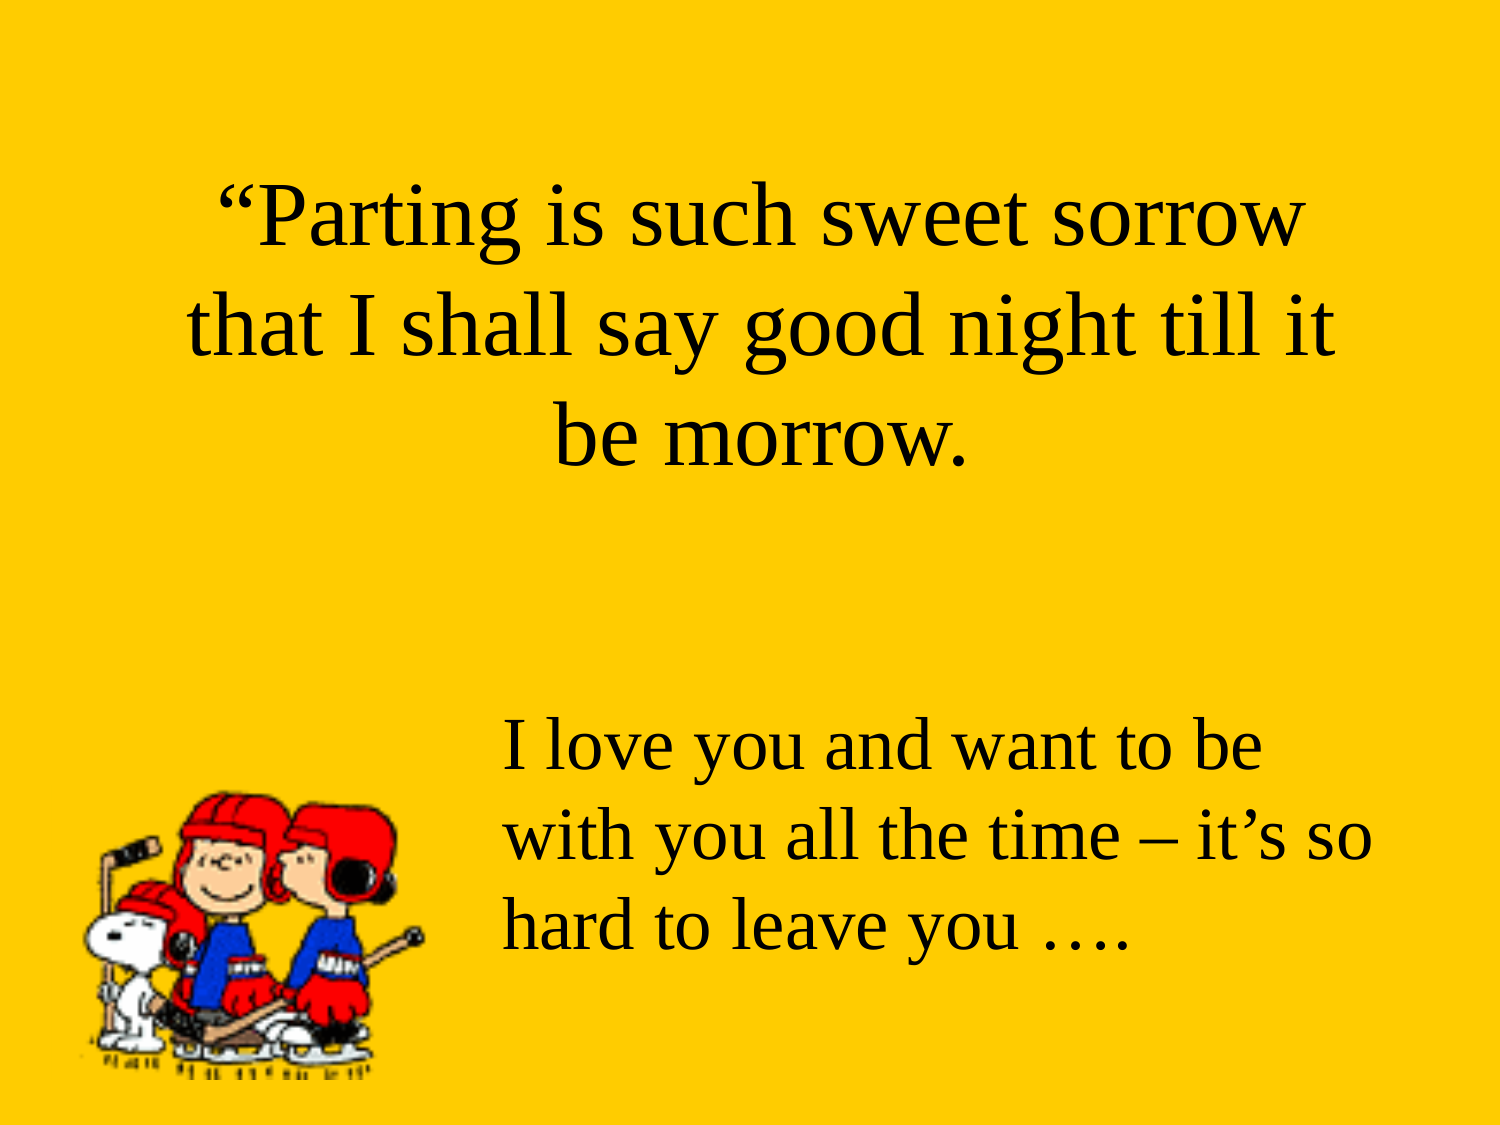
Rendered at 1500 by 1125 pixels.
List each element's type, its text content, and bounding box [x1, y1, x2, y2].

text_box I love you and want to be with you all the time – it’s so hard to leave you …. [487, 687, 1425, 973]
picture [49, 785, 450, 1080]
title “Parting is such sweet sorrow that I shall say good night till it be morrow. [125, 224, 1400, 413]
